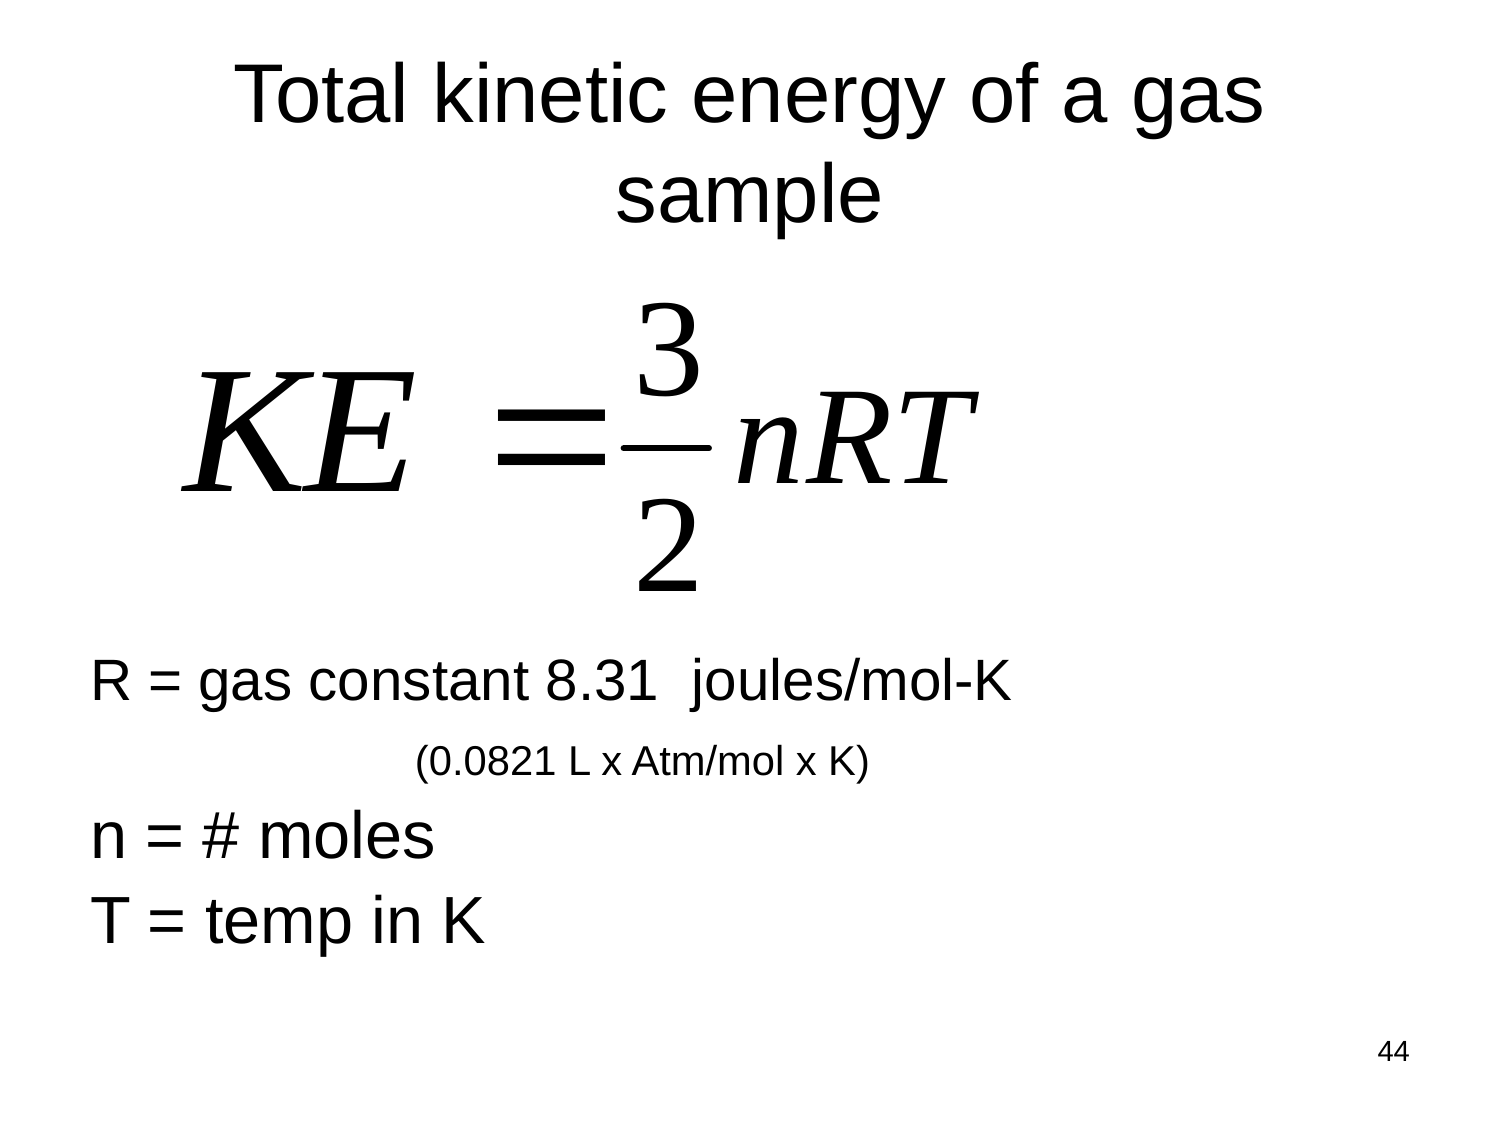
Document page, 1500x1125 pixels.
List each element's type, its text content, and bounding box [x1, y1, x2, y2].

title Total kinetic energy of a gas sample [75, 45, 1425, 233]
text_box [599, 262, 1013, 623]
slide_number 44 [1074, 1024, 1425, 1103]
list R = gas constant 8.31 joules/mol-K (0.0821 L x Atm/mol x K) n = # moles T = temp in K [75, 262, 1425, 1005]
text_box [149, 324, 594, 522]
